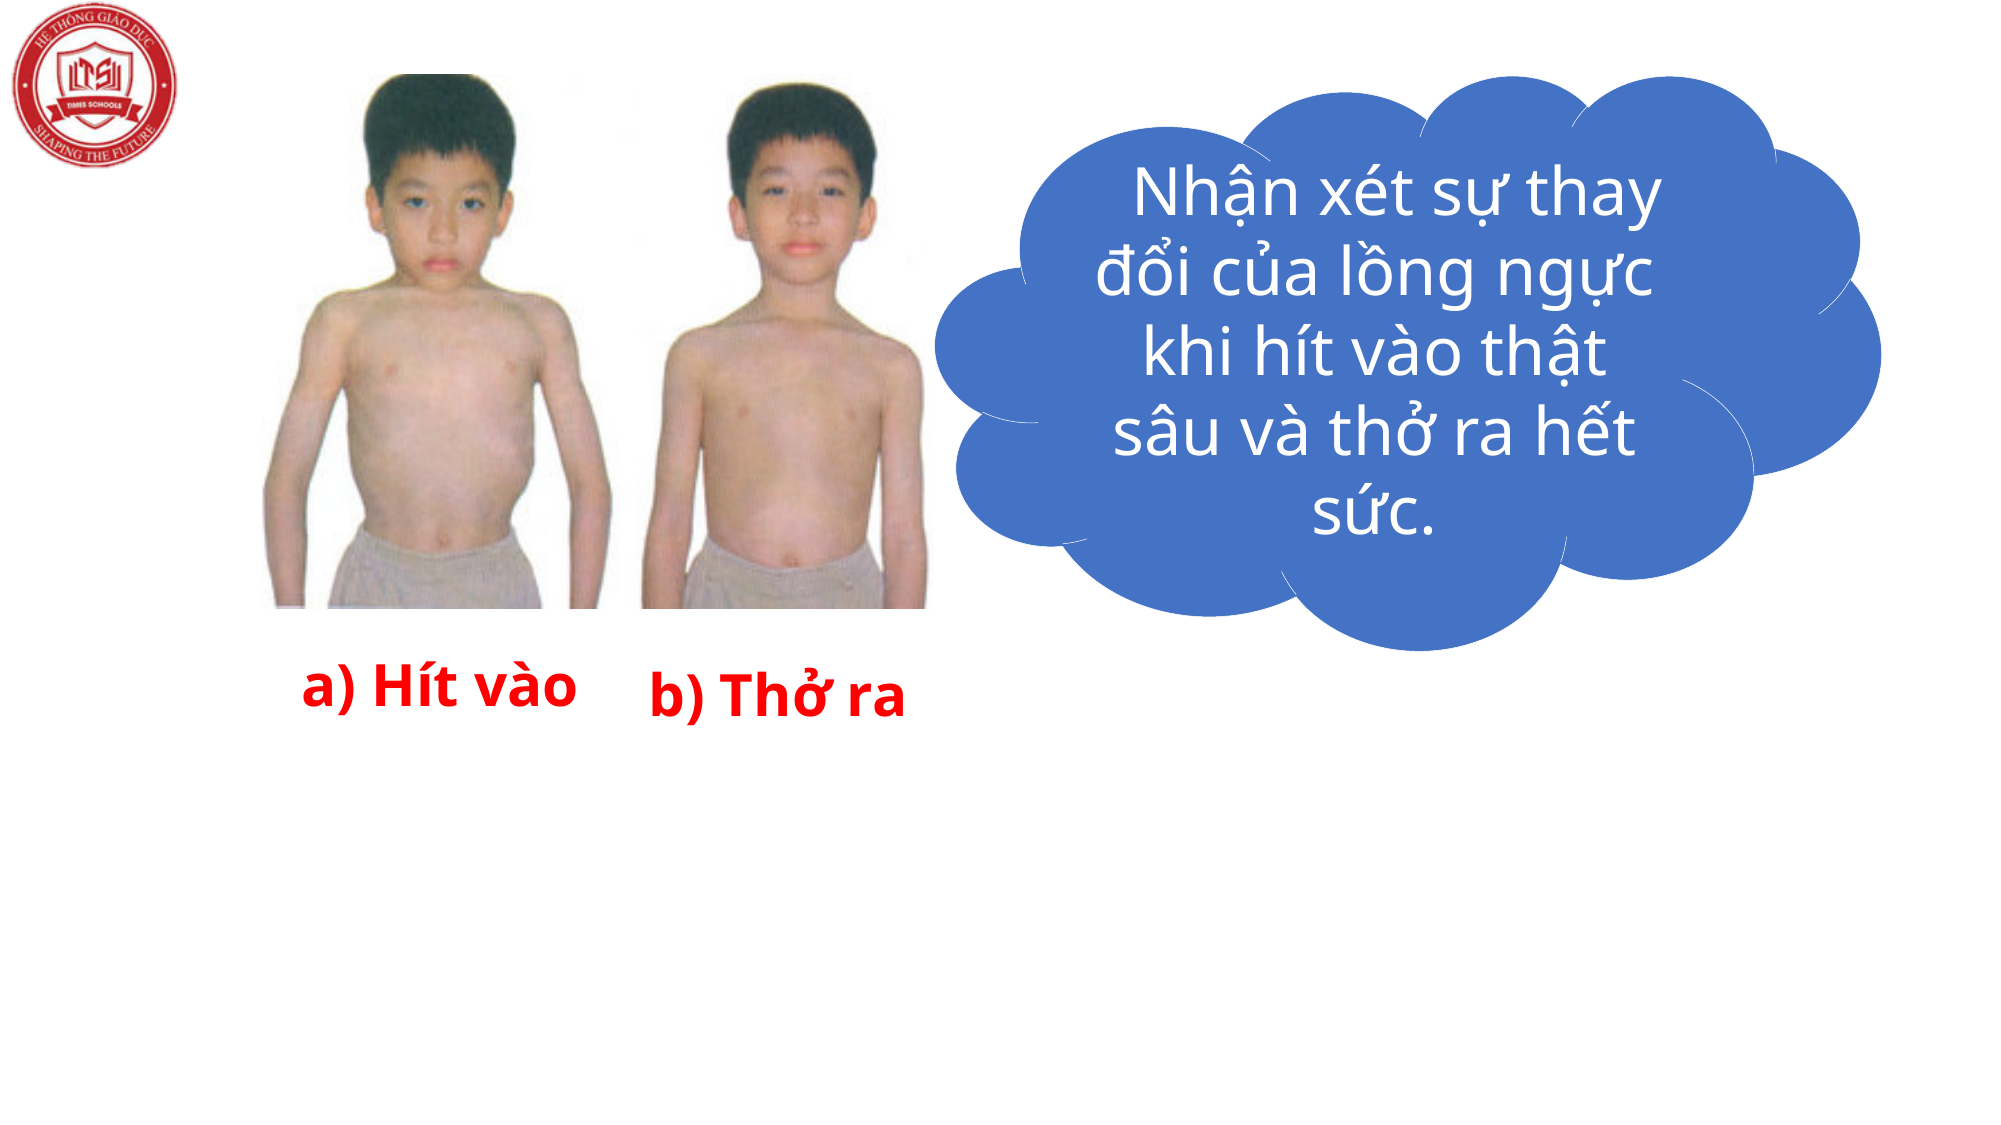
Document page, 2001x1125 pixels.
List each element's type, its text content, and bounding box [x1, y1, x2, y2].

text_box a) Hít vào [286, 640, 598, 726]
text_box Nhận xét sự thay đổi của lồng ngực khi hít vào thật sâu và thở ra hết sức. [934, 75, 1883, 653]
picture [9, 0, 182, 173]
text_box b) Thở ra [633, 650, 979, 736]
picture [261, 74, 934, 609]
